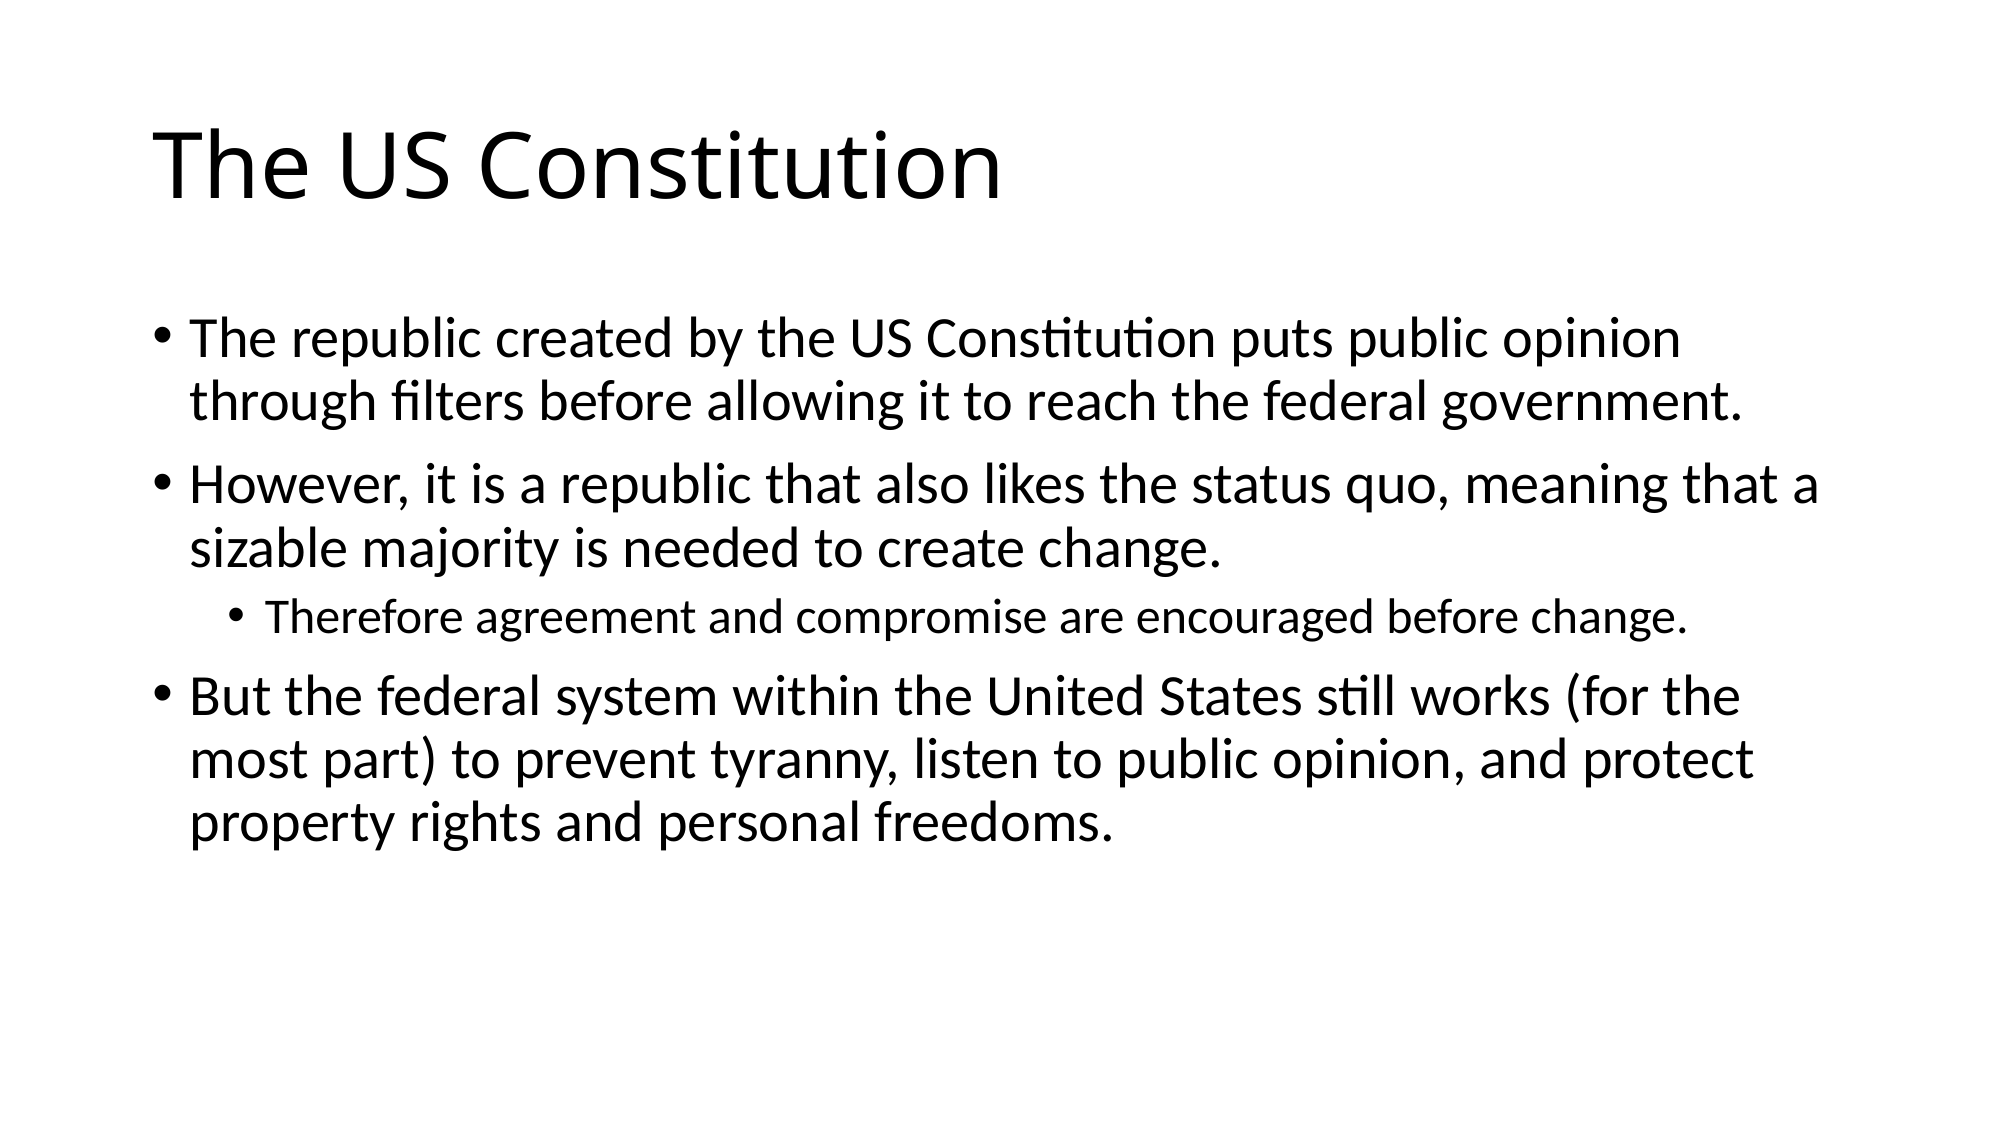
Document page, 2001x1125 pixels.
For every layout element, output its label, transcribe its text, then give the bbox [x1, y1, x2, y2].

list The republic created by the US Constitution puts public opinion through filters before allowing it to reach the federal government. However, it is a republic that also likes the status quo, meaning that a sizable majority is needed to create change. Therefore agreement and compromise are encouraged before change. But the federal system within the United States still works (for the most part) to prevent tyranny, listen to public opinion, and protect property rights and personal freedoms. [137, 299, 1863, 1014]
title The US Constitution [137, 59, 1863, 278]
